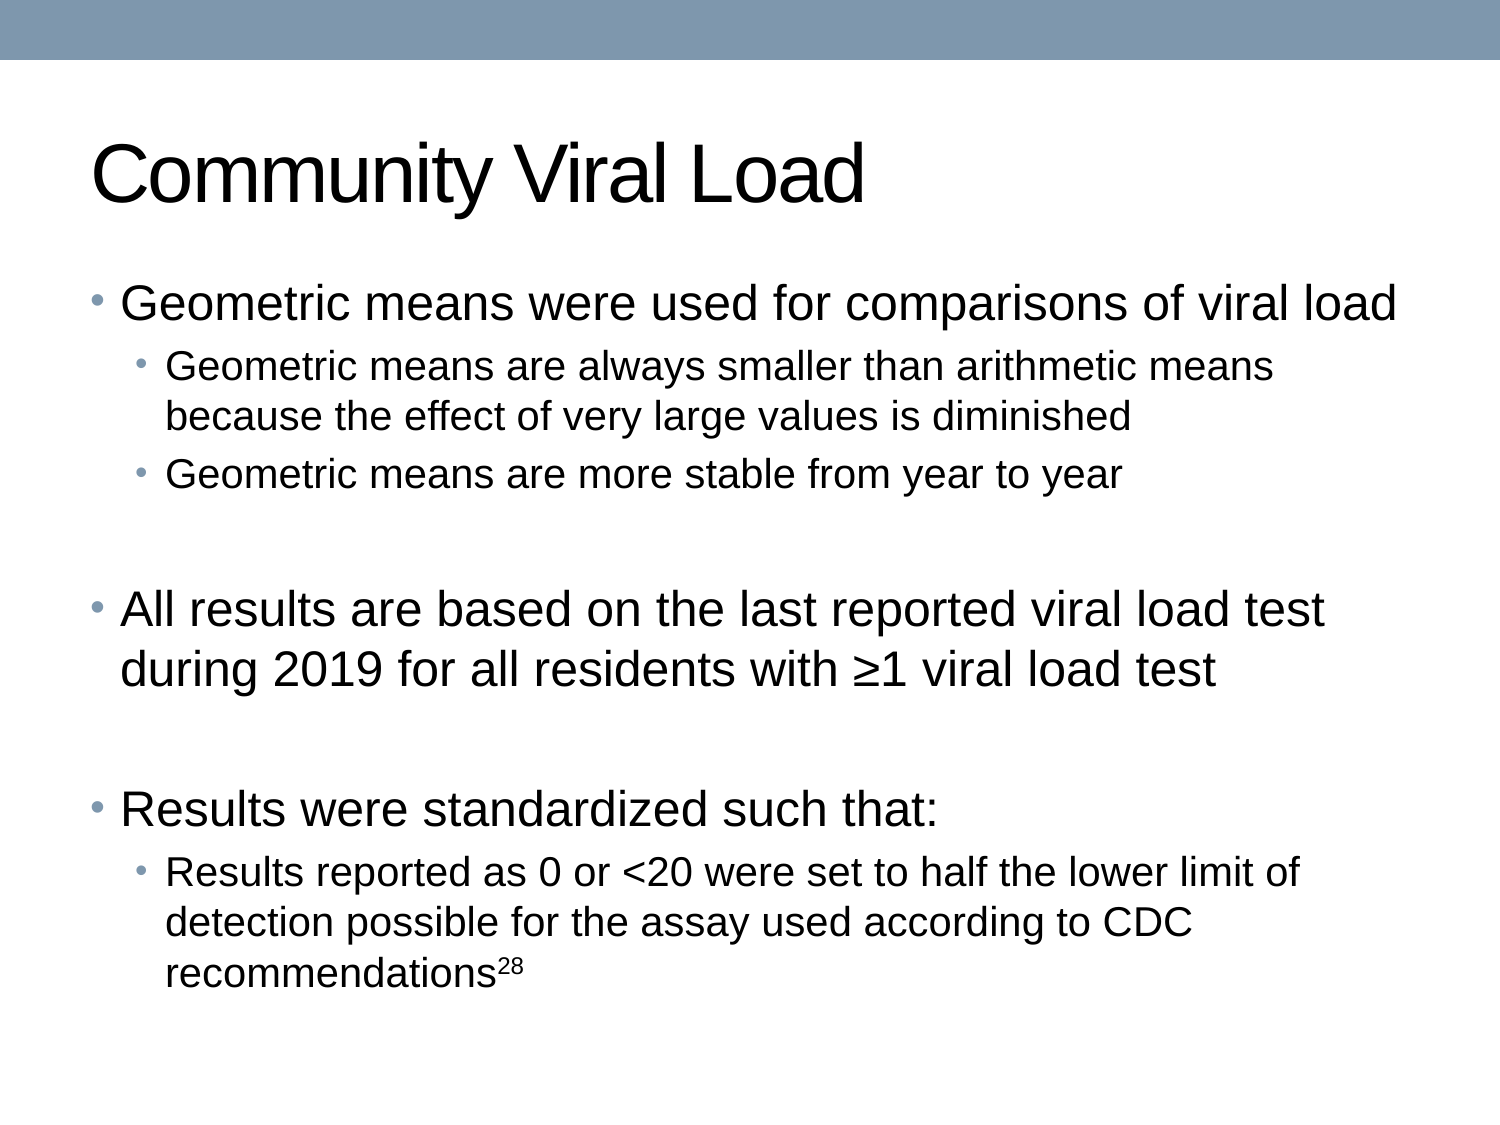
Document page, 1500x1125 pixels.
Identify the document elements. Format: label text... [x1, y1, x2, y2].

list Geometric means were used for comparisons of viral load Geometric means are always smaller than arithmetic means because the effect of very large values is diminished Geometric means are more stable from year to year All results are based on the last reported viral load test during 2019 for all residents with ≥1 viral load test Results were standardized such that: Results reported as 0 or <20 were set to half the lower limit of detection possible for the assay used according to CDC recommendations28 [75, 262, 1425, 1063]
title Community Viral Load [75, 87, 1425, 250]
